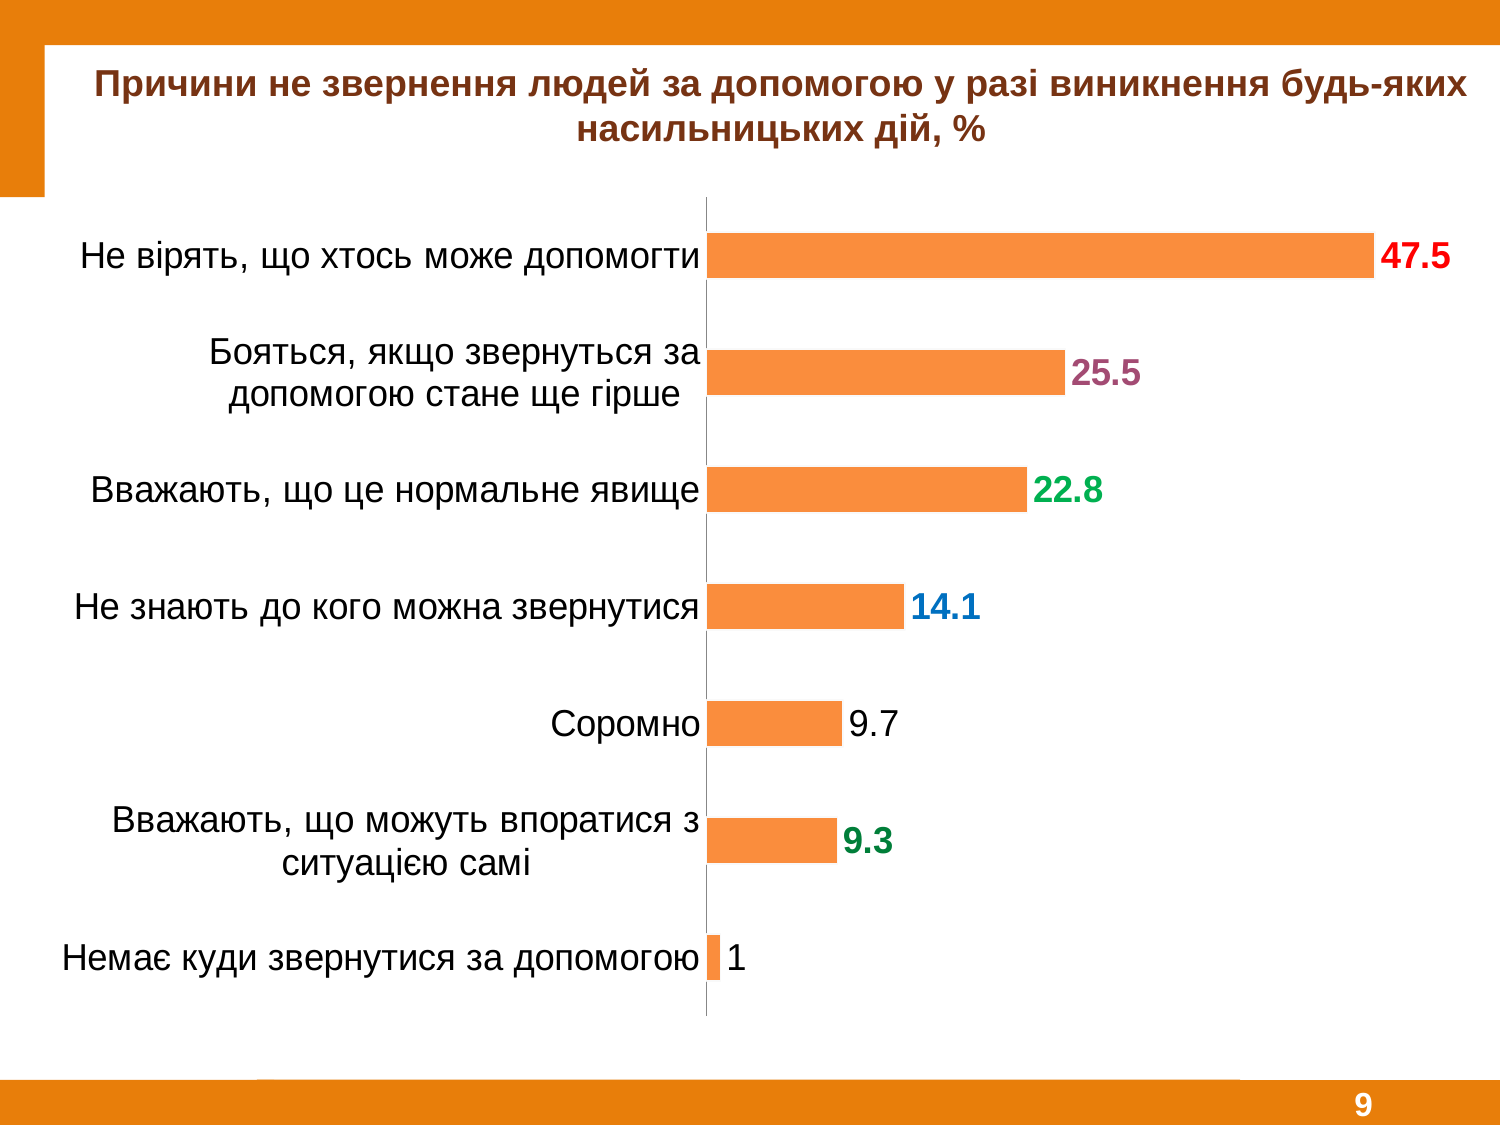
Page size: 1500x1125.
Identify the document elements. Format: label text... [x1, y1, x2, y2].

slide_number 9 [1227, 1080, 1500, 1125]
chart [31, 169, 1451, 1044]
title Причини не звернення людей за допомогою у разі виникнення будь-яких насильницьких дій, % [44, 45, 1500, 164]
